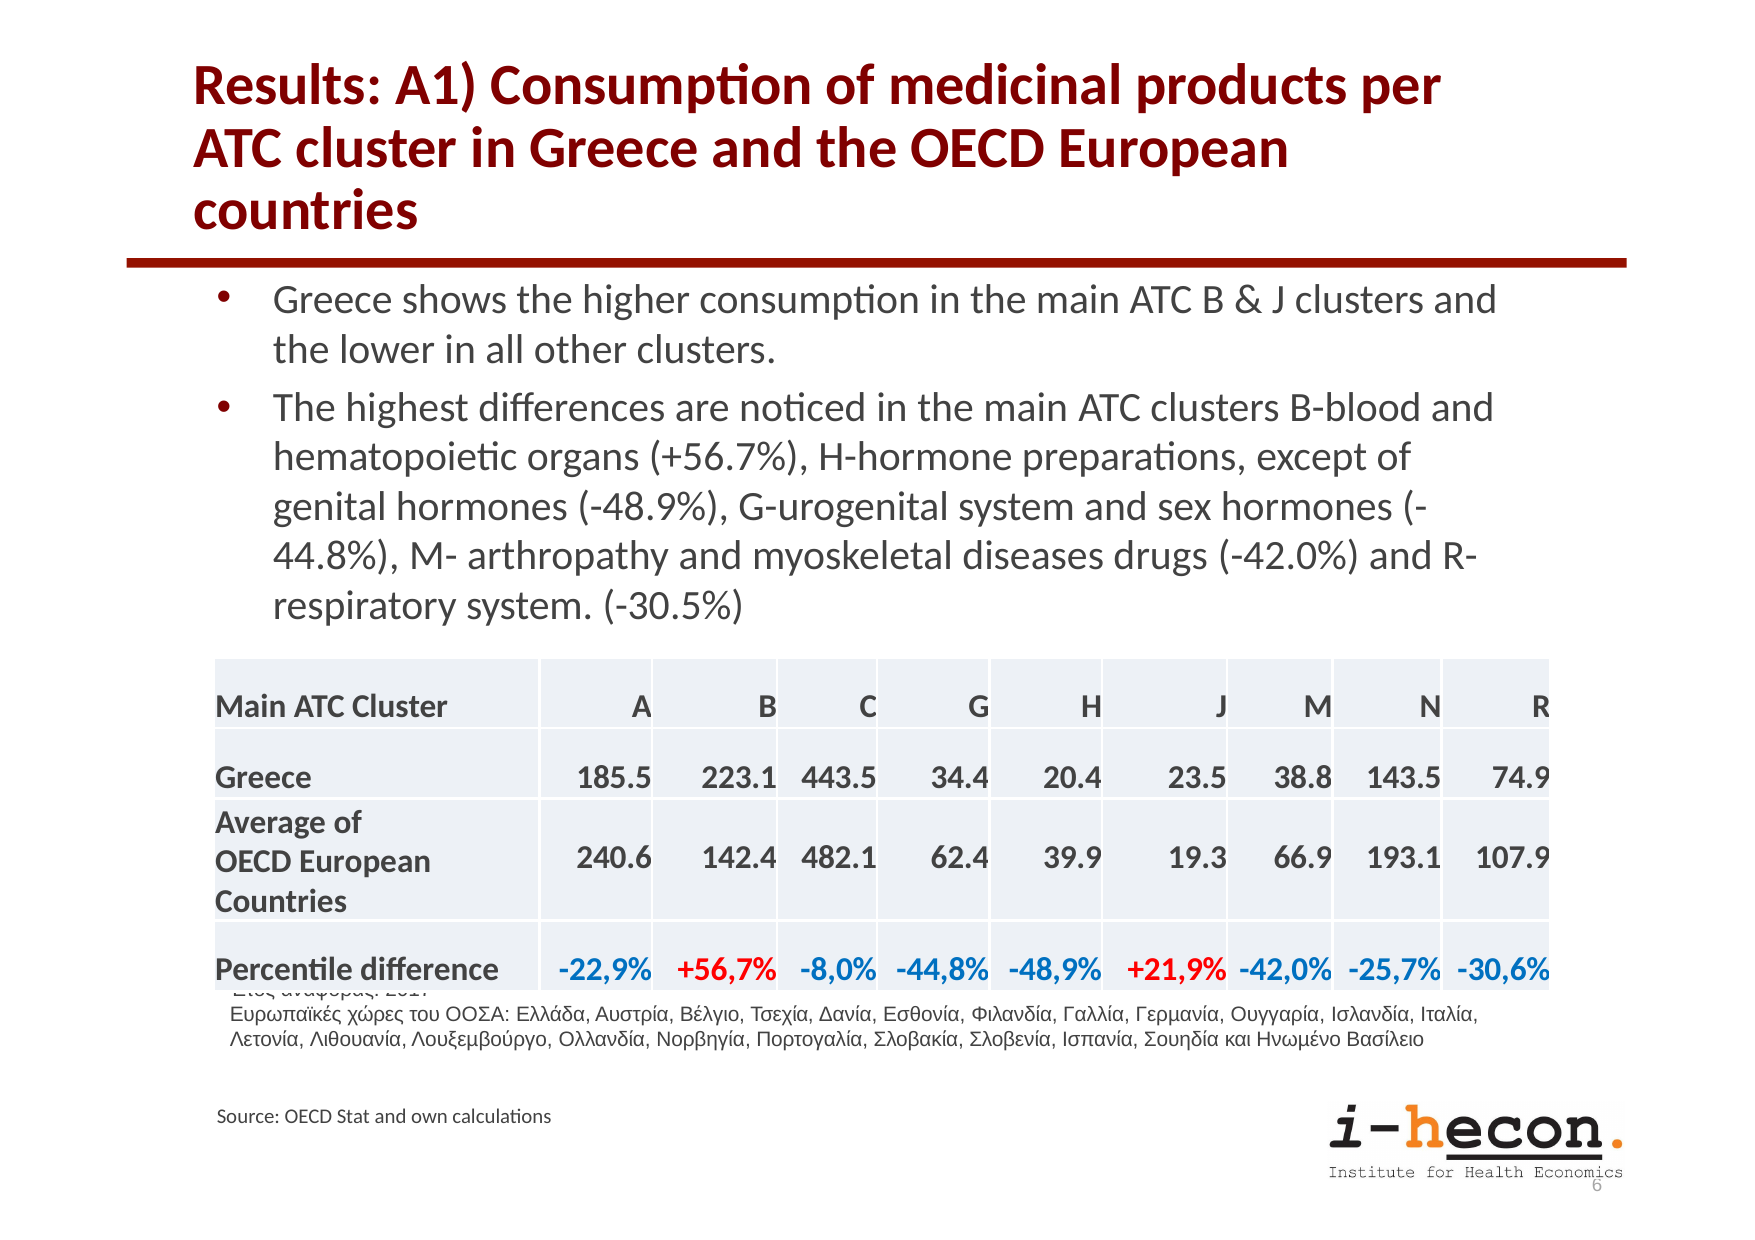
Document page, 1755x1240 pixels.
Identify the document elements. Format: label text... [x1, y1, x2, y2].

table_cell -48,9% [991, 922, 1101, 990]
table_cell 20.4 [991, 729, 1101, 797]
table_header G [878, 659, 988, 727]
table_header A [541, 659, 651, 727]
table_header Main ATC Cluster [215, 659, 538, 727]
table_header H [991, 659, 1101, 727]
table_cell -30,6% [1443, 922, 1549, 990]
text_box 16 [1591, 1179, 1613, 1196]
table_header R [1443, 659, 1549, 727]
table_header J [1103, 659, 1226, 727]
text_box Έτος αναφοράς: 2017 Ευρωπαϊκές χώρες του ΟΟΣΑ: Ελλάδα, Αυστρία, Βέλγιο, Τσεχία, Δανία, Εσθονία, Φιλανδία, Γαλλία, Γερµανία, Ουγγαρία, Ισλανδία, Ιταλία, Λετονία, Λιθουανία, Λουξεµβούργο, Ολλανδία, Νορβηγία, Πορτογαλία, Σλοβακία, Σλοβενία, Ισπανία, Σουηδία και Ηνωµένο Βασίλειο Source: OECD Stat and own calculations [214, 993, 1497, 1128]
table_cell Average of OECD European Countries [215, 800, 538, 919]
table_cell -22,9% [541, 922, 651, 990]
table_cell 66.9 [1228, 800, 1331, 919]
table_cell 142.4 [653, 800, 776, 919]
table_cell -8,0% [778, 922, 876, 990]
table_cell -42,0% [1228, 922, 1331, 990]
table_cell 39.9 [991, 800, 1101, 919]
text_box Greece shows the higher consumption in the main ATC B & J clusters and the lower in all other clusters. The highest differences are noticed in the main ATC clusters B-blood and hematopoietic organs (+56.7%), H-hormone preparations, except of genital hormones (-48.9%), G-urogenital system and sex hormones (-44.8%), M- arthropathy and myoskeletal diseases drugs (-42.0%) and R- respiratory system. (-30.5%) [214, 269, 1531, 630]
table_cell 223.1 [653, 729, 776, 797]
table_cell 23.5 [1103, 729, 1226, 797]
table_header C [778, 659, 876, 727]
table_cell 482.1 [778, 800, 876, 919]
table_cell 74.9 [1443, 729, 1549, 797]
table_header N [1334, 659, 1440, 727]
table_cell 193.1 [1334, 800, 1440, 919]
table_cell -44,8% [878, 922, 988, 990]
table_cell 143.5 [1334, 729, 1440, 797]
table_header B [653, 659, 776, 727]
table_cell -25,7% [1334, 922, 1440, 990]
table_cell 38.8 [1228, 729, 1331, 797]
table_cell +56,7% [653, 922, 776, 990]
table_header M [1228, 659, 1331, 727]
table_cell 62.4 [878, 800, 988, 919]
title Results: Α1) Consumption of medicinal products per ATC cluster in Greece and the OECD European countries [191, 43, 1487, 261]
table_cell Percentile difference [215, 922, 538, 990]
table_cell +21,9% [1103, 922, 1226, 990]
table_cell 185.5 [541, 729, 651, 797]
table_cell 34.4 [878, 729, 988, 797]
table_cell 19.3 [1103, 800, 1226, 919]
table_cell 240.6 [541, 800, 651, 919]
table_cell Greece [215, 729, 538, 797]
table_cell 443.5 [778, 729, 876, 797]
text_box [1327, 1101, 1625, 1179]
table_cell 107.9 [1443, 800, 1549, 919]
